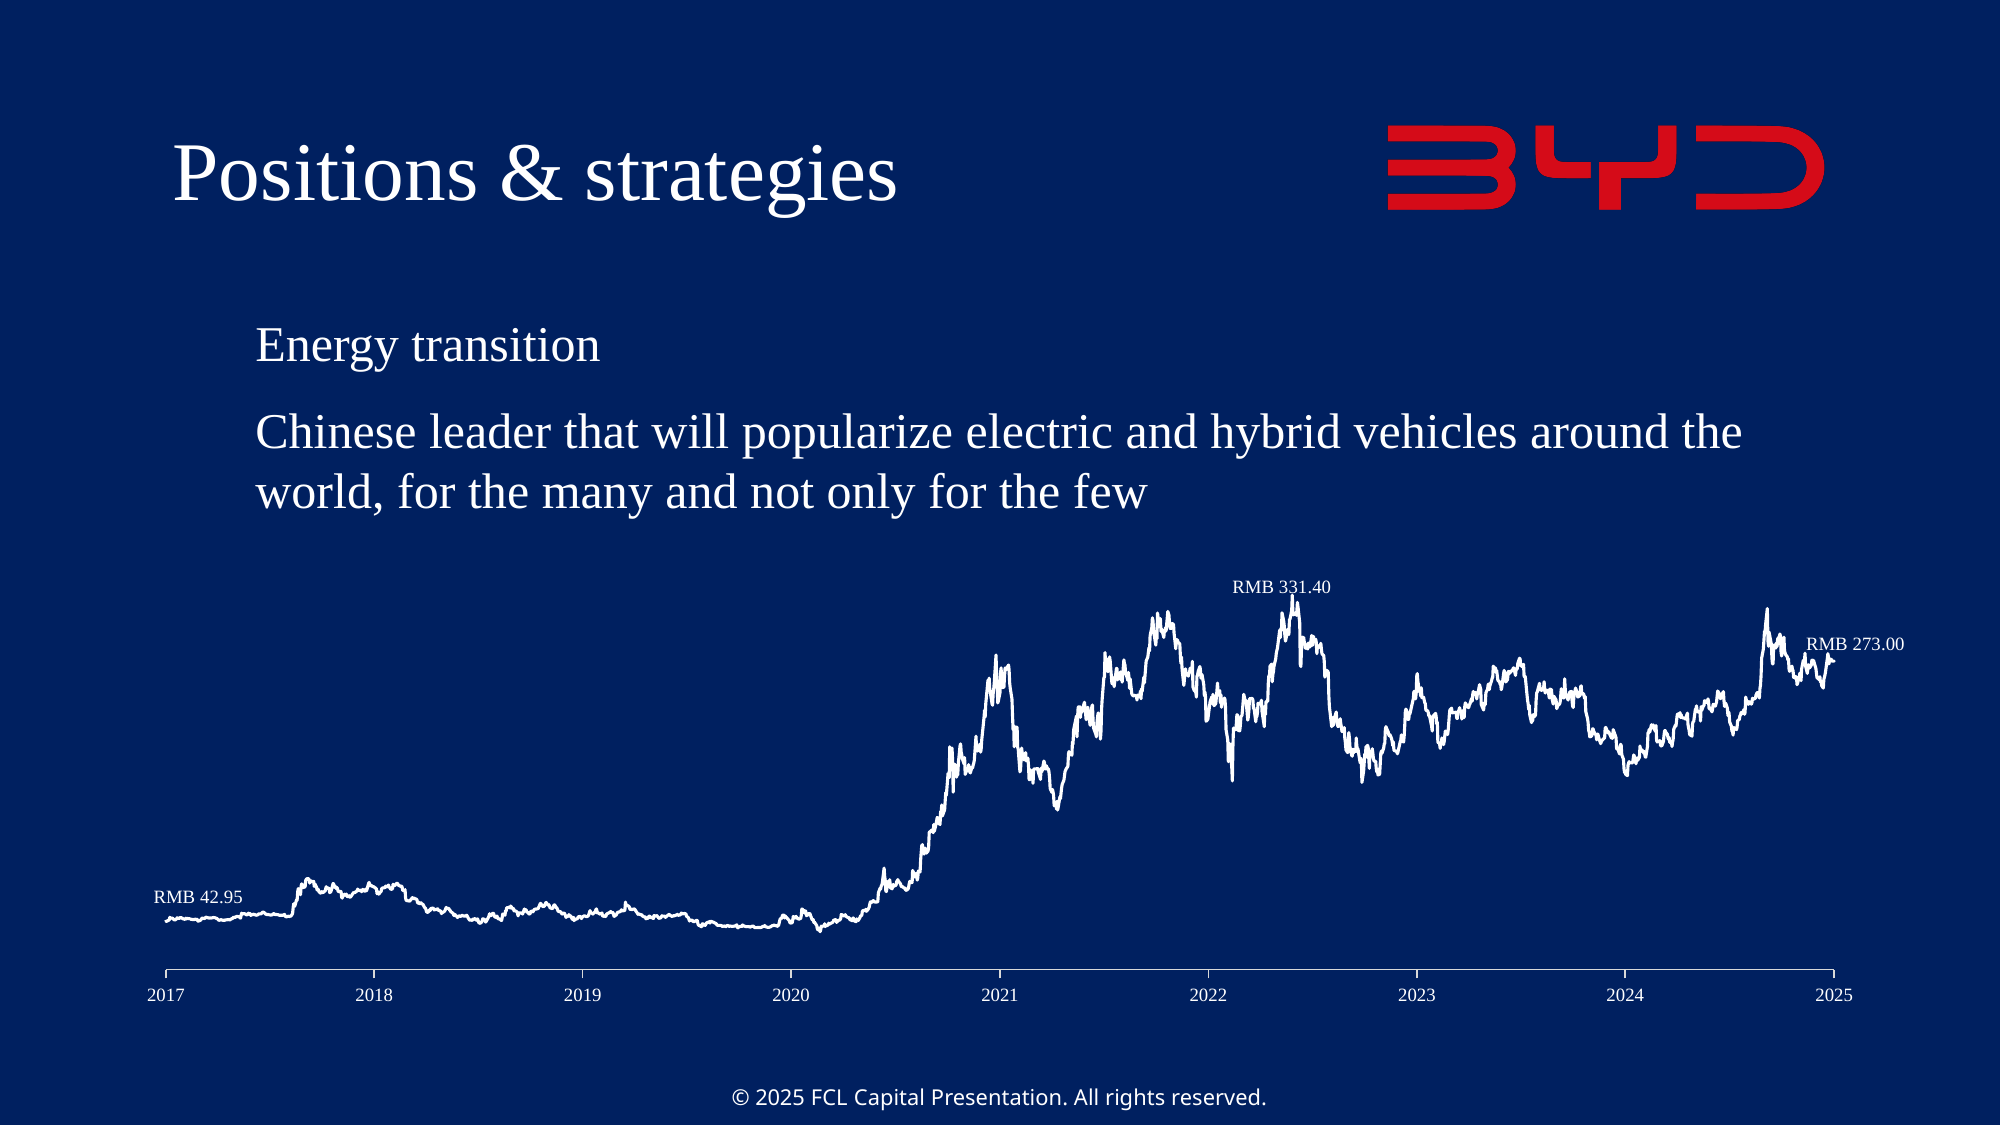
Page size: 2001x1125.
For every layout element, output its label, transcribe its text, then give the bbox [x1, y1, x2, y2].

text_box RMB 273.00 [1889, 624, 1920, 662]
text_box Positions & strategies [0, 109, 1074, 225]
text_box © 2025 FCL Capital Presentation. All rights reserved. [584, 1076, 1416, 1118]
chart [110, 564, 1889, 1016]
text_box Energy transition [240, 304, 1839, 380]
text_box Chinese leader that will popularize electric and hybrid vehicles around the world, for the many and not only for the few [240, 391, 1839, 527]
picture [1372, 109, 1839, 227]
